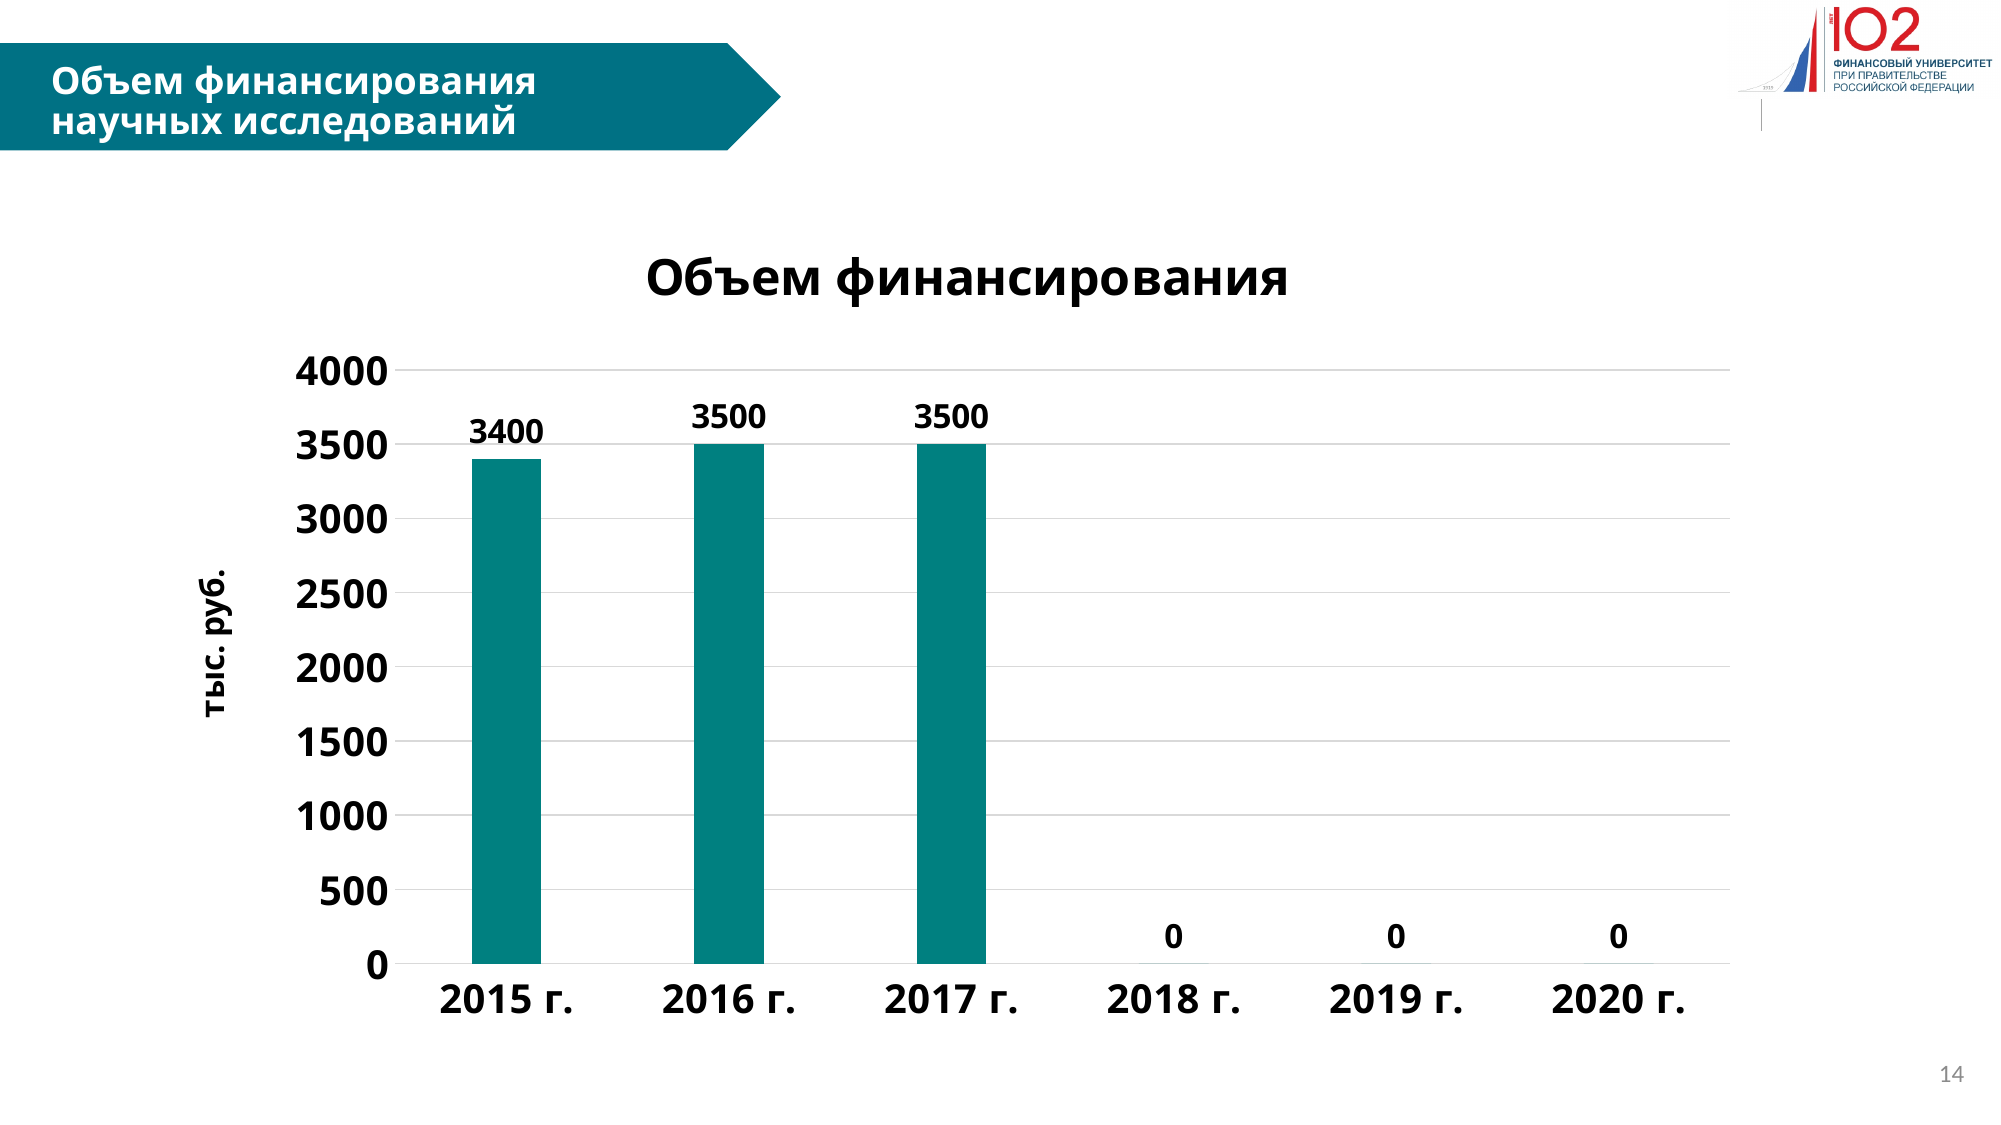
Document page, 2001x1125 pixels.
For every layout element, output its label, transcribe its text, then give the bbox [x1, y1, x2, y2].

slide_number 14 [1529, 1042, 1980, 1103]
chart [173, 202, 1762, 1043]
text_box Объем финансирования научных исследований [36, 54, 718, 155]
picture [1727, 0, 2000, 99]
text_box [0, 42, 783, 152]
